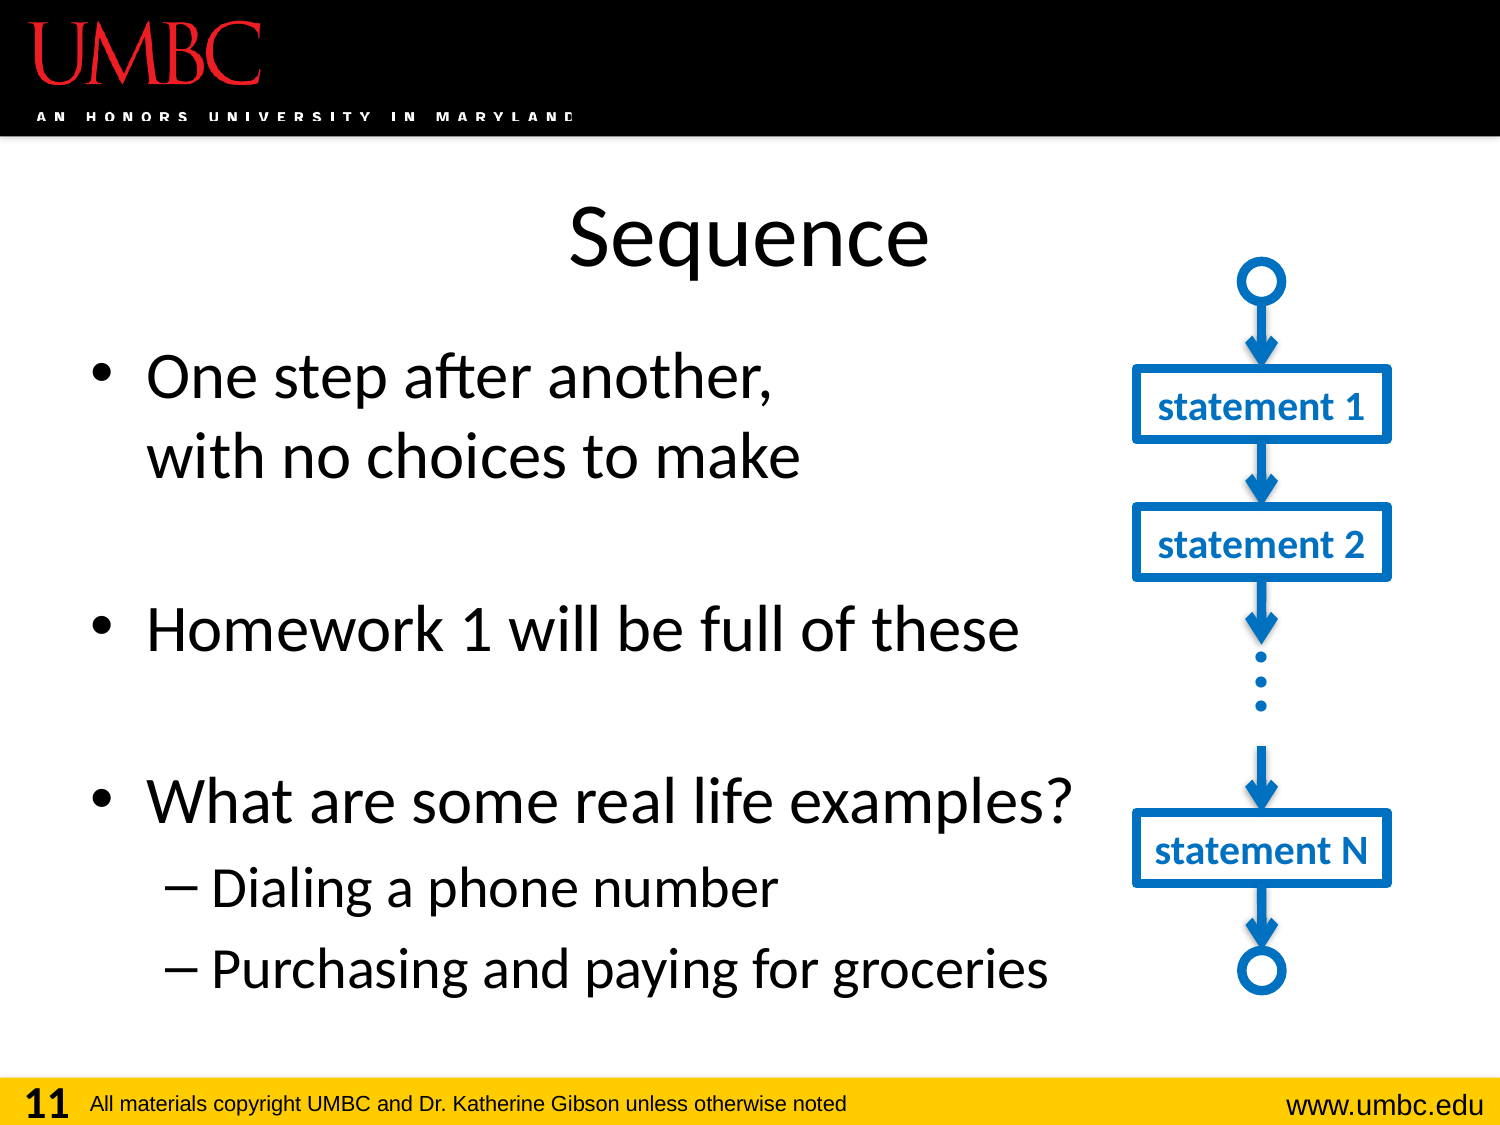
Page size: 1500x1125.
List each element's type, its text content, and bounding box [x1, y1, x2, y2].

text_box [1239, 949, 1285, 993]
list One step after another, with no choices to make Homework 1 will be full of these What are some real life examples? Dialing a phone number Purchasing and paying for groceries [75, 324, 1425, 1066]
slide_number 11 [0, 1065, 94, 1125]
text_box . . . [1205, 644, 1318, 735]
title Sequence [75, 136, 1425, 324]
text_box [1239, 259, 1284, 303]
text_box statement 1 [1134, 366, 1389, 442]
text_box statement N [1134, 810, 1389, 886]
text_box statement 2 [1134, 504, 1389, 580]
